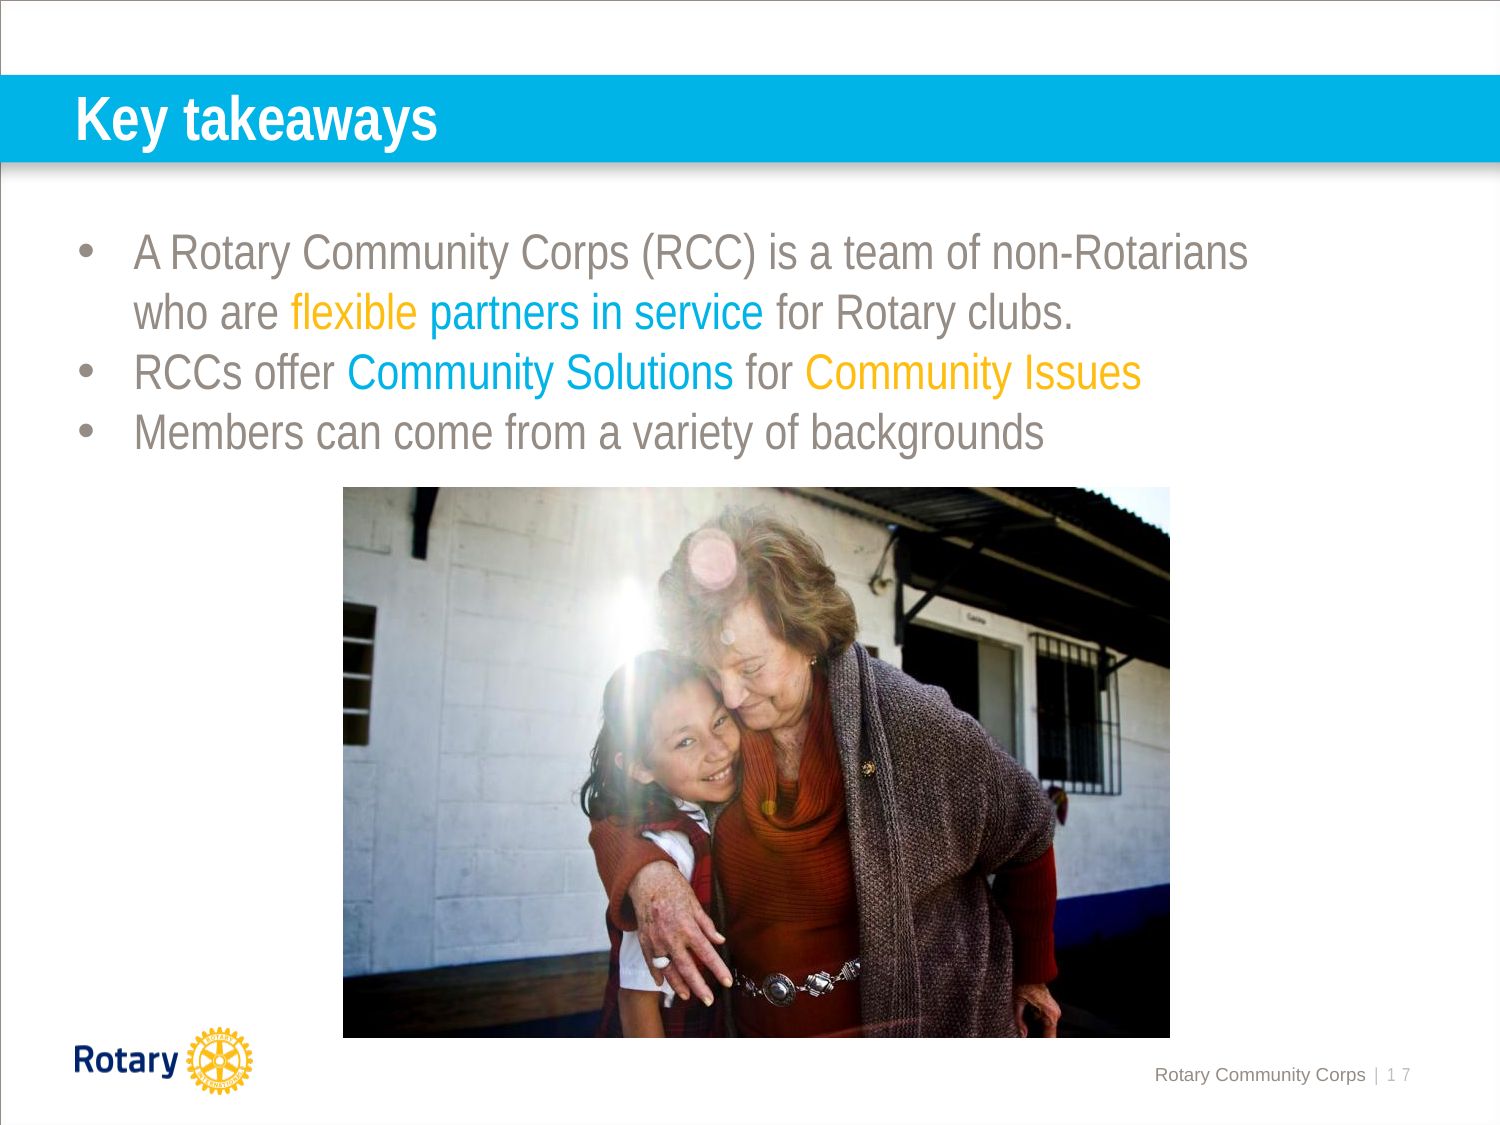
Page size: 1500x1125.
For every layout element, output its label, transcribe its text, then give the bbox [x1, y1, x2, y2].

picture [343, 487, 1170, 1039]
picture [75, 1027, 253, 1095]
title Key takeaways [75, 75, 1075, 155]
text_box A Rotary Community Corps (RCC) is a team of non-Rotarians who are flexible partners in service for Rotary clubs. RCCs offer Community Solutions for Community Issues Members can come from a variety of backgrounds [62, 212, 1300, 588]
